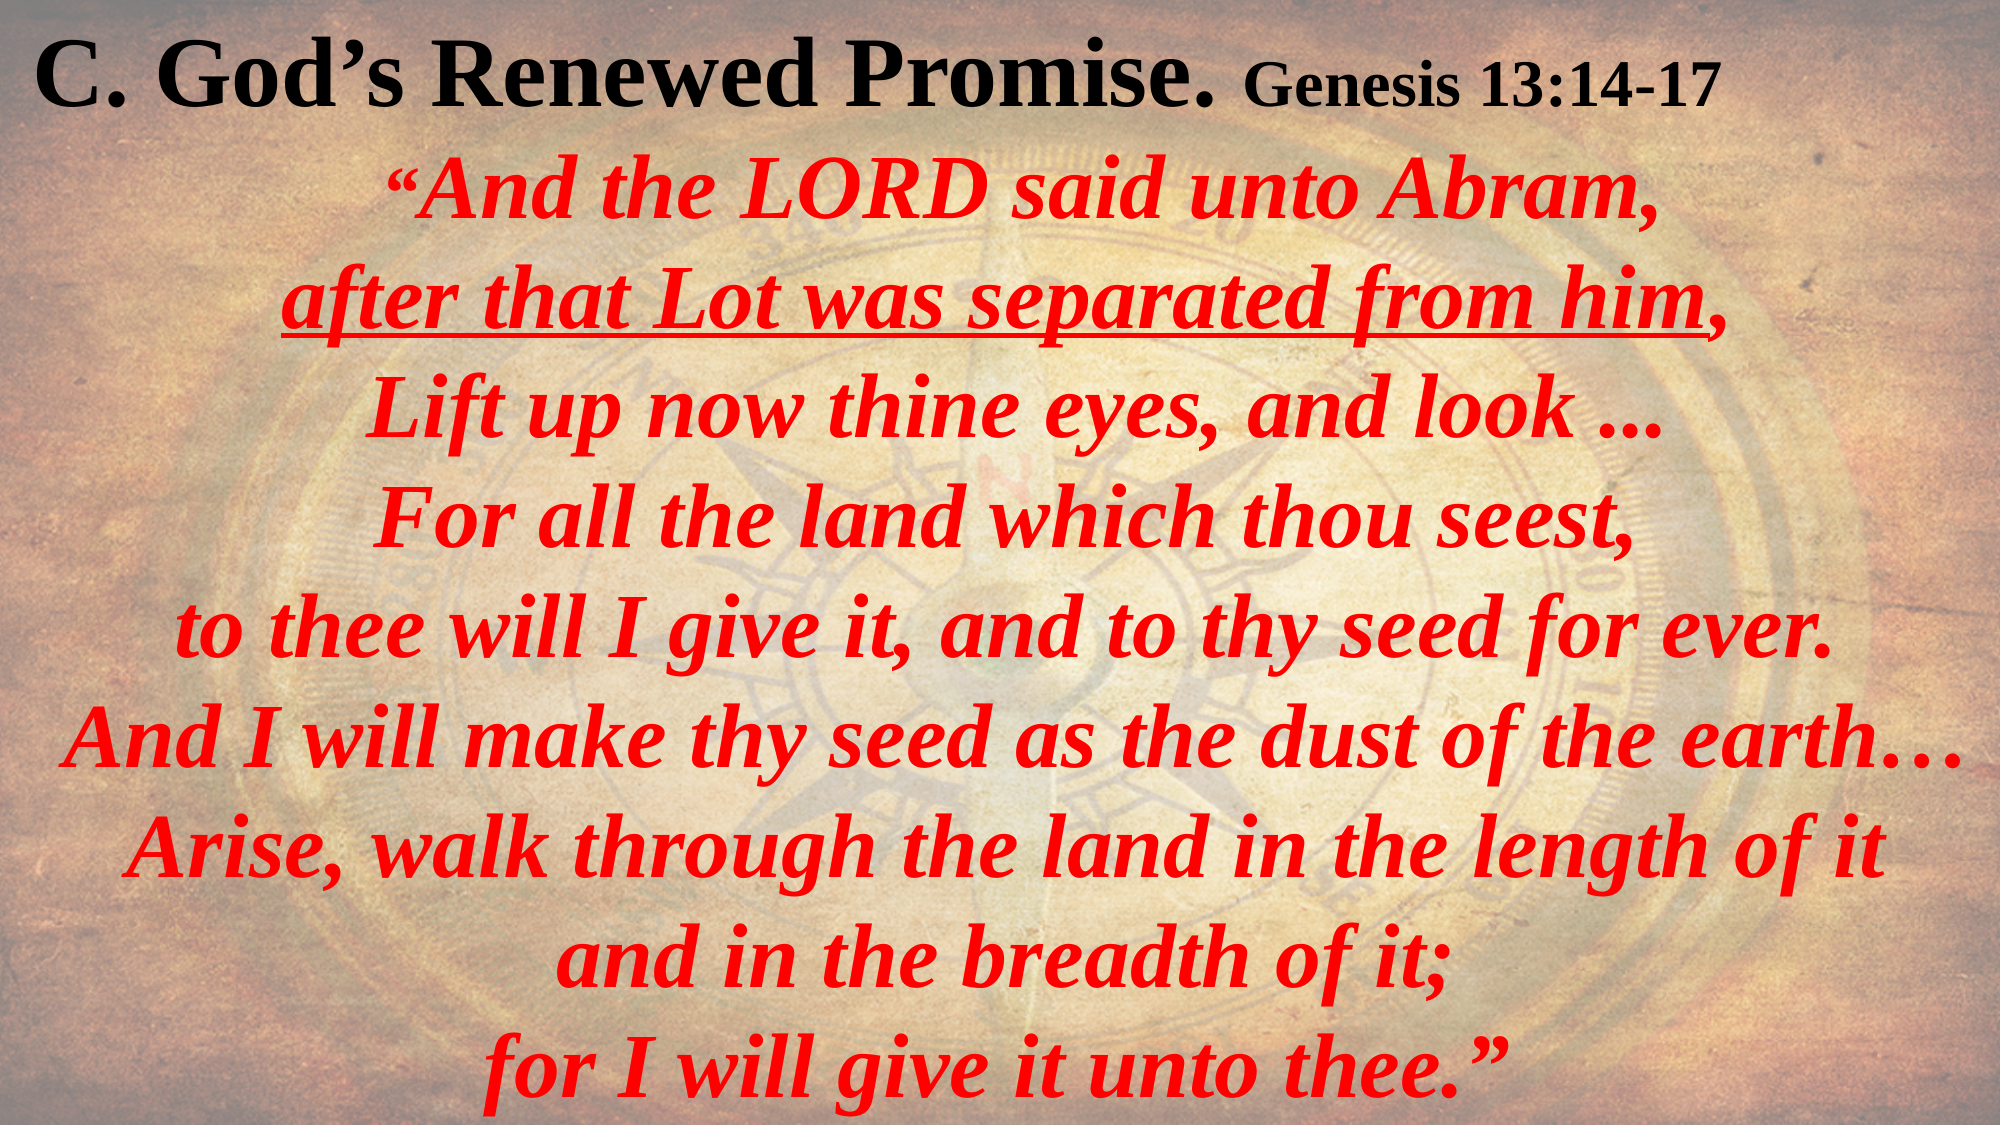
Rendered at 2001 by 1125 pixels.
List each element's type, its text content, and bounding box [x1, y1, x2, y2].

text_box C. God’s Renewed Promise. Genesis 13:14-17 “And the LORD said unto Abram, after that Lot was separated from him, Lift up now thine eyes, and look ... For all the land which thou seest, to thee will I give it, and to thy seed for ever. And I will make thy seed as the dust of the earth… Arise, walk through the land in the length of it and in the breadth of it; for I will give it unto thee.” [17, 0, 2000, 1124]
